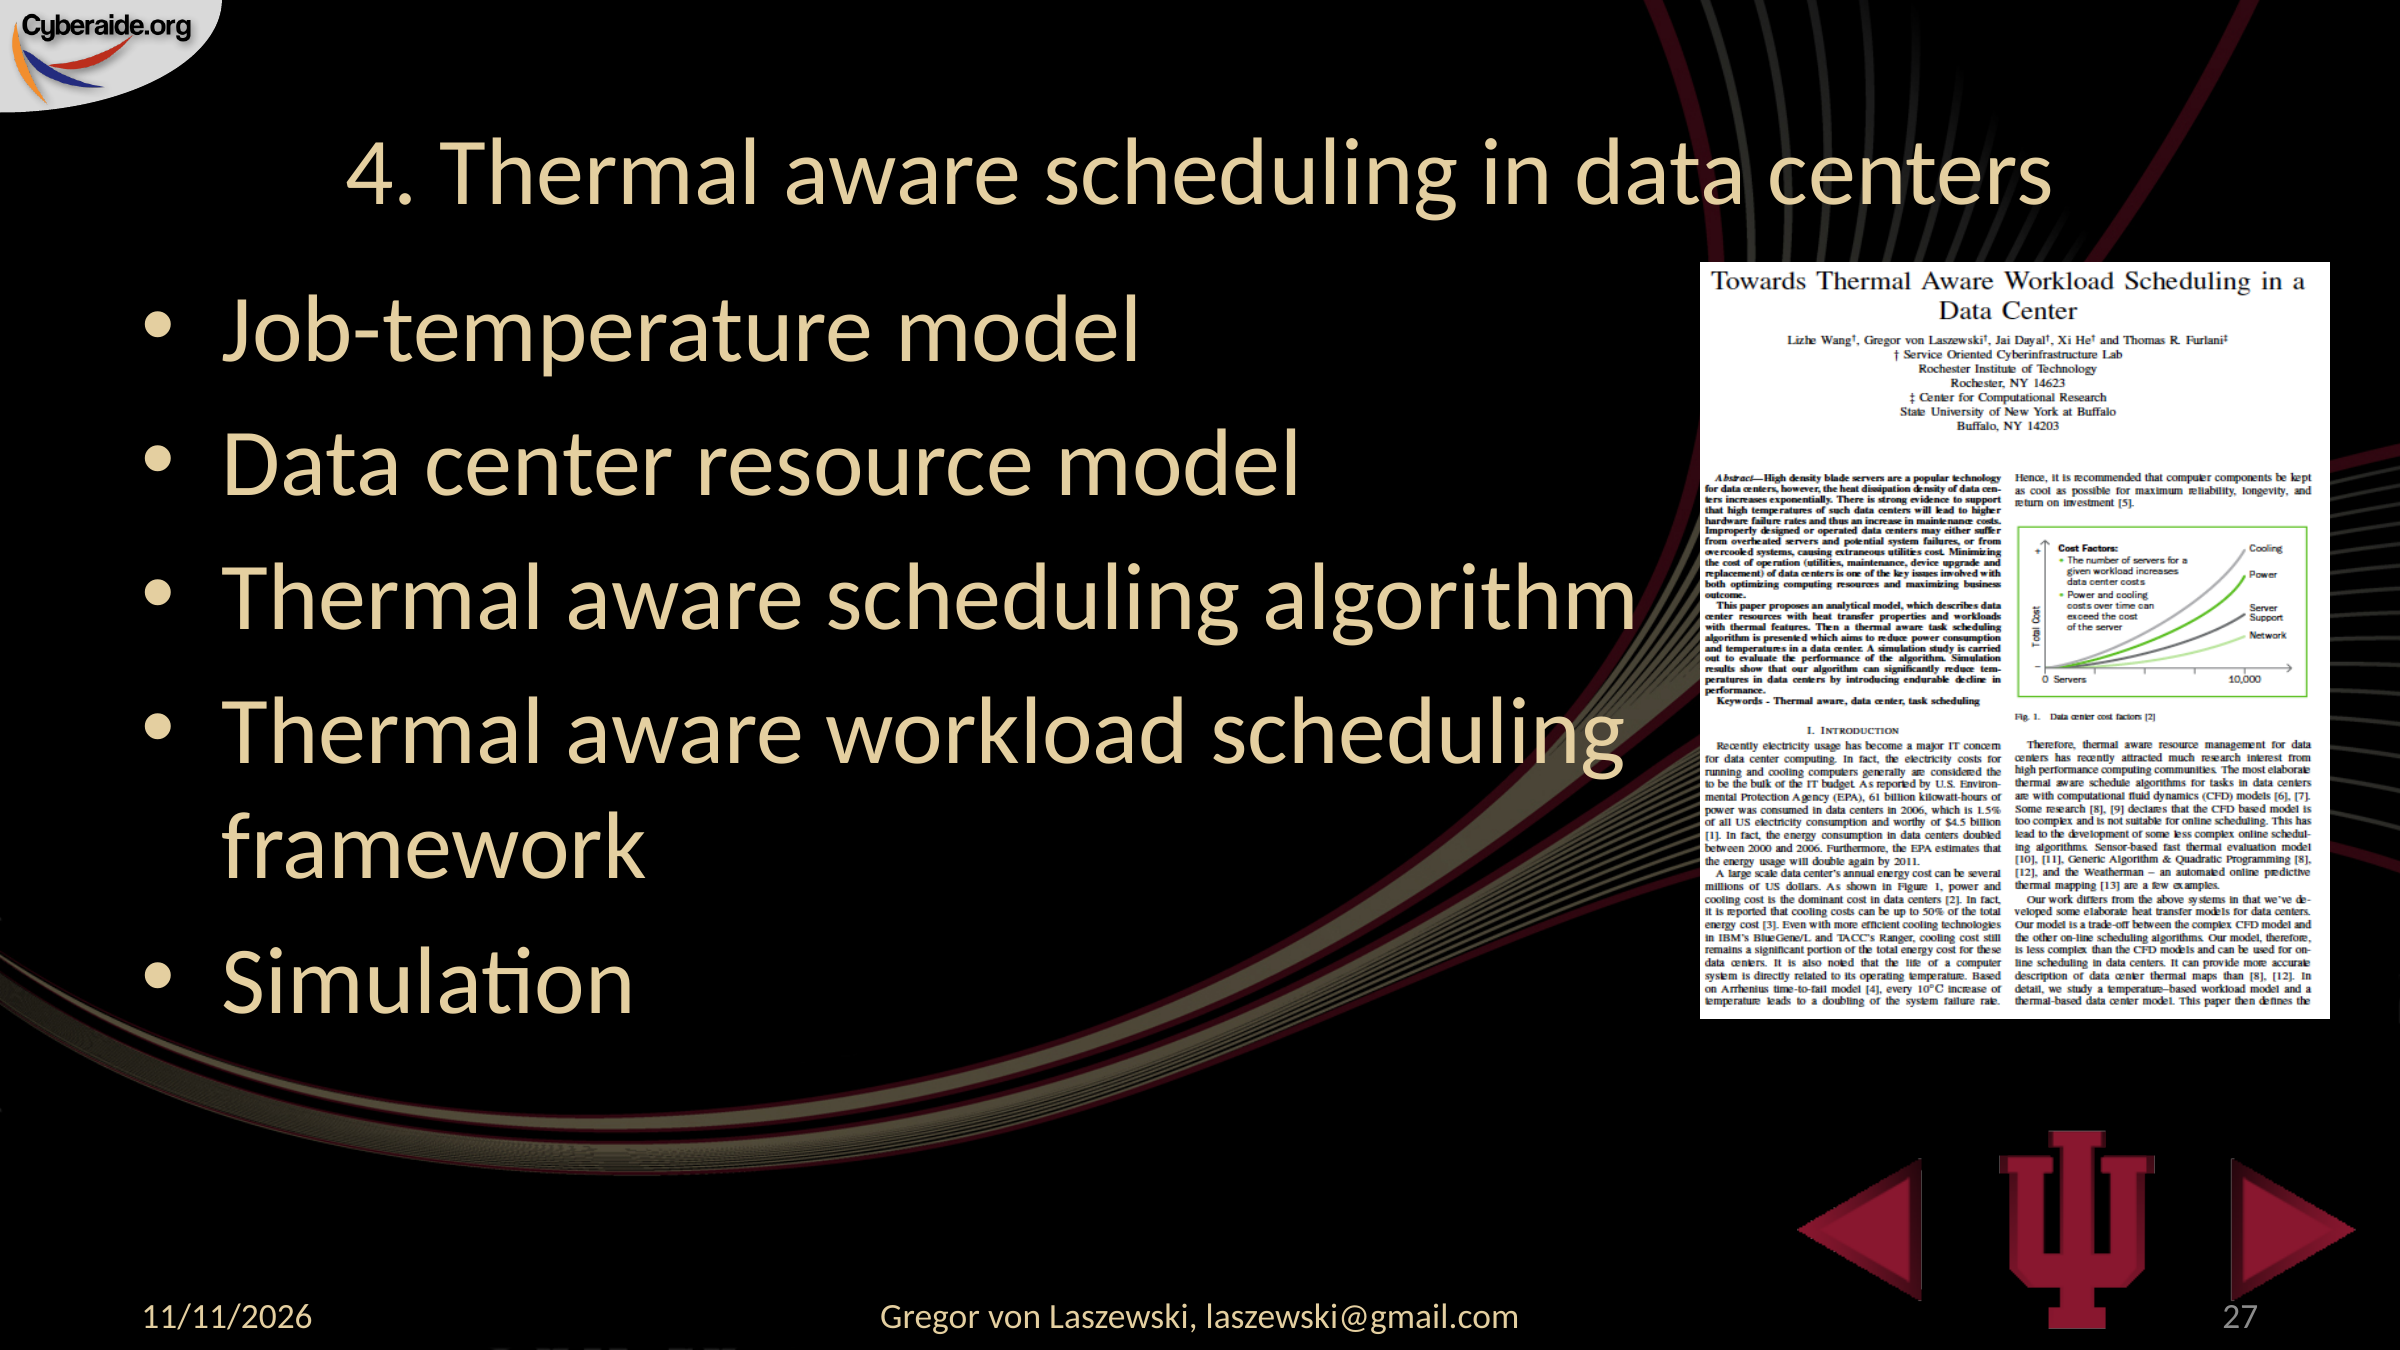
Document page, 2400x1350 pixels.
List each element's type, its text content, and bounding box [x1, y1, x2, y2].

text_box I-SPAN’09 & IPCCC’09 [1621, 1055, 2141, 1143]
slide_number 27 [1720, 1278, 2280, 1350]
footer Gregor von Laszewski, laszewski@gmail.com [680, 1278, 1720, 1350]
picture [0, 0, 2400, 1350]
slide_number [120, 1278, 680, 1350]
title 4. Thermal aware scheduling in data centers [120, 54, 2280, 260]
list Job-temperature model Data center resource model Thermal aware scheduling algorithm Thermal aware workload scheduling framework Simulation [120, 254, 1700, 1278]
